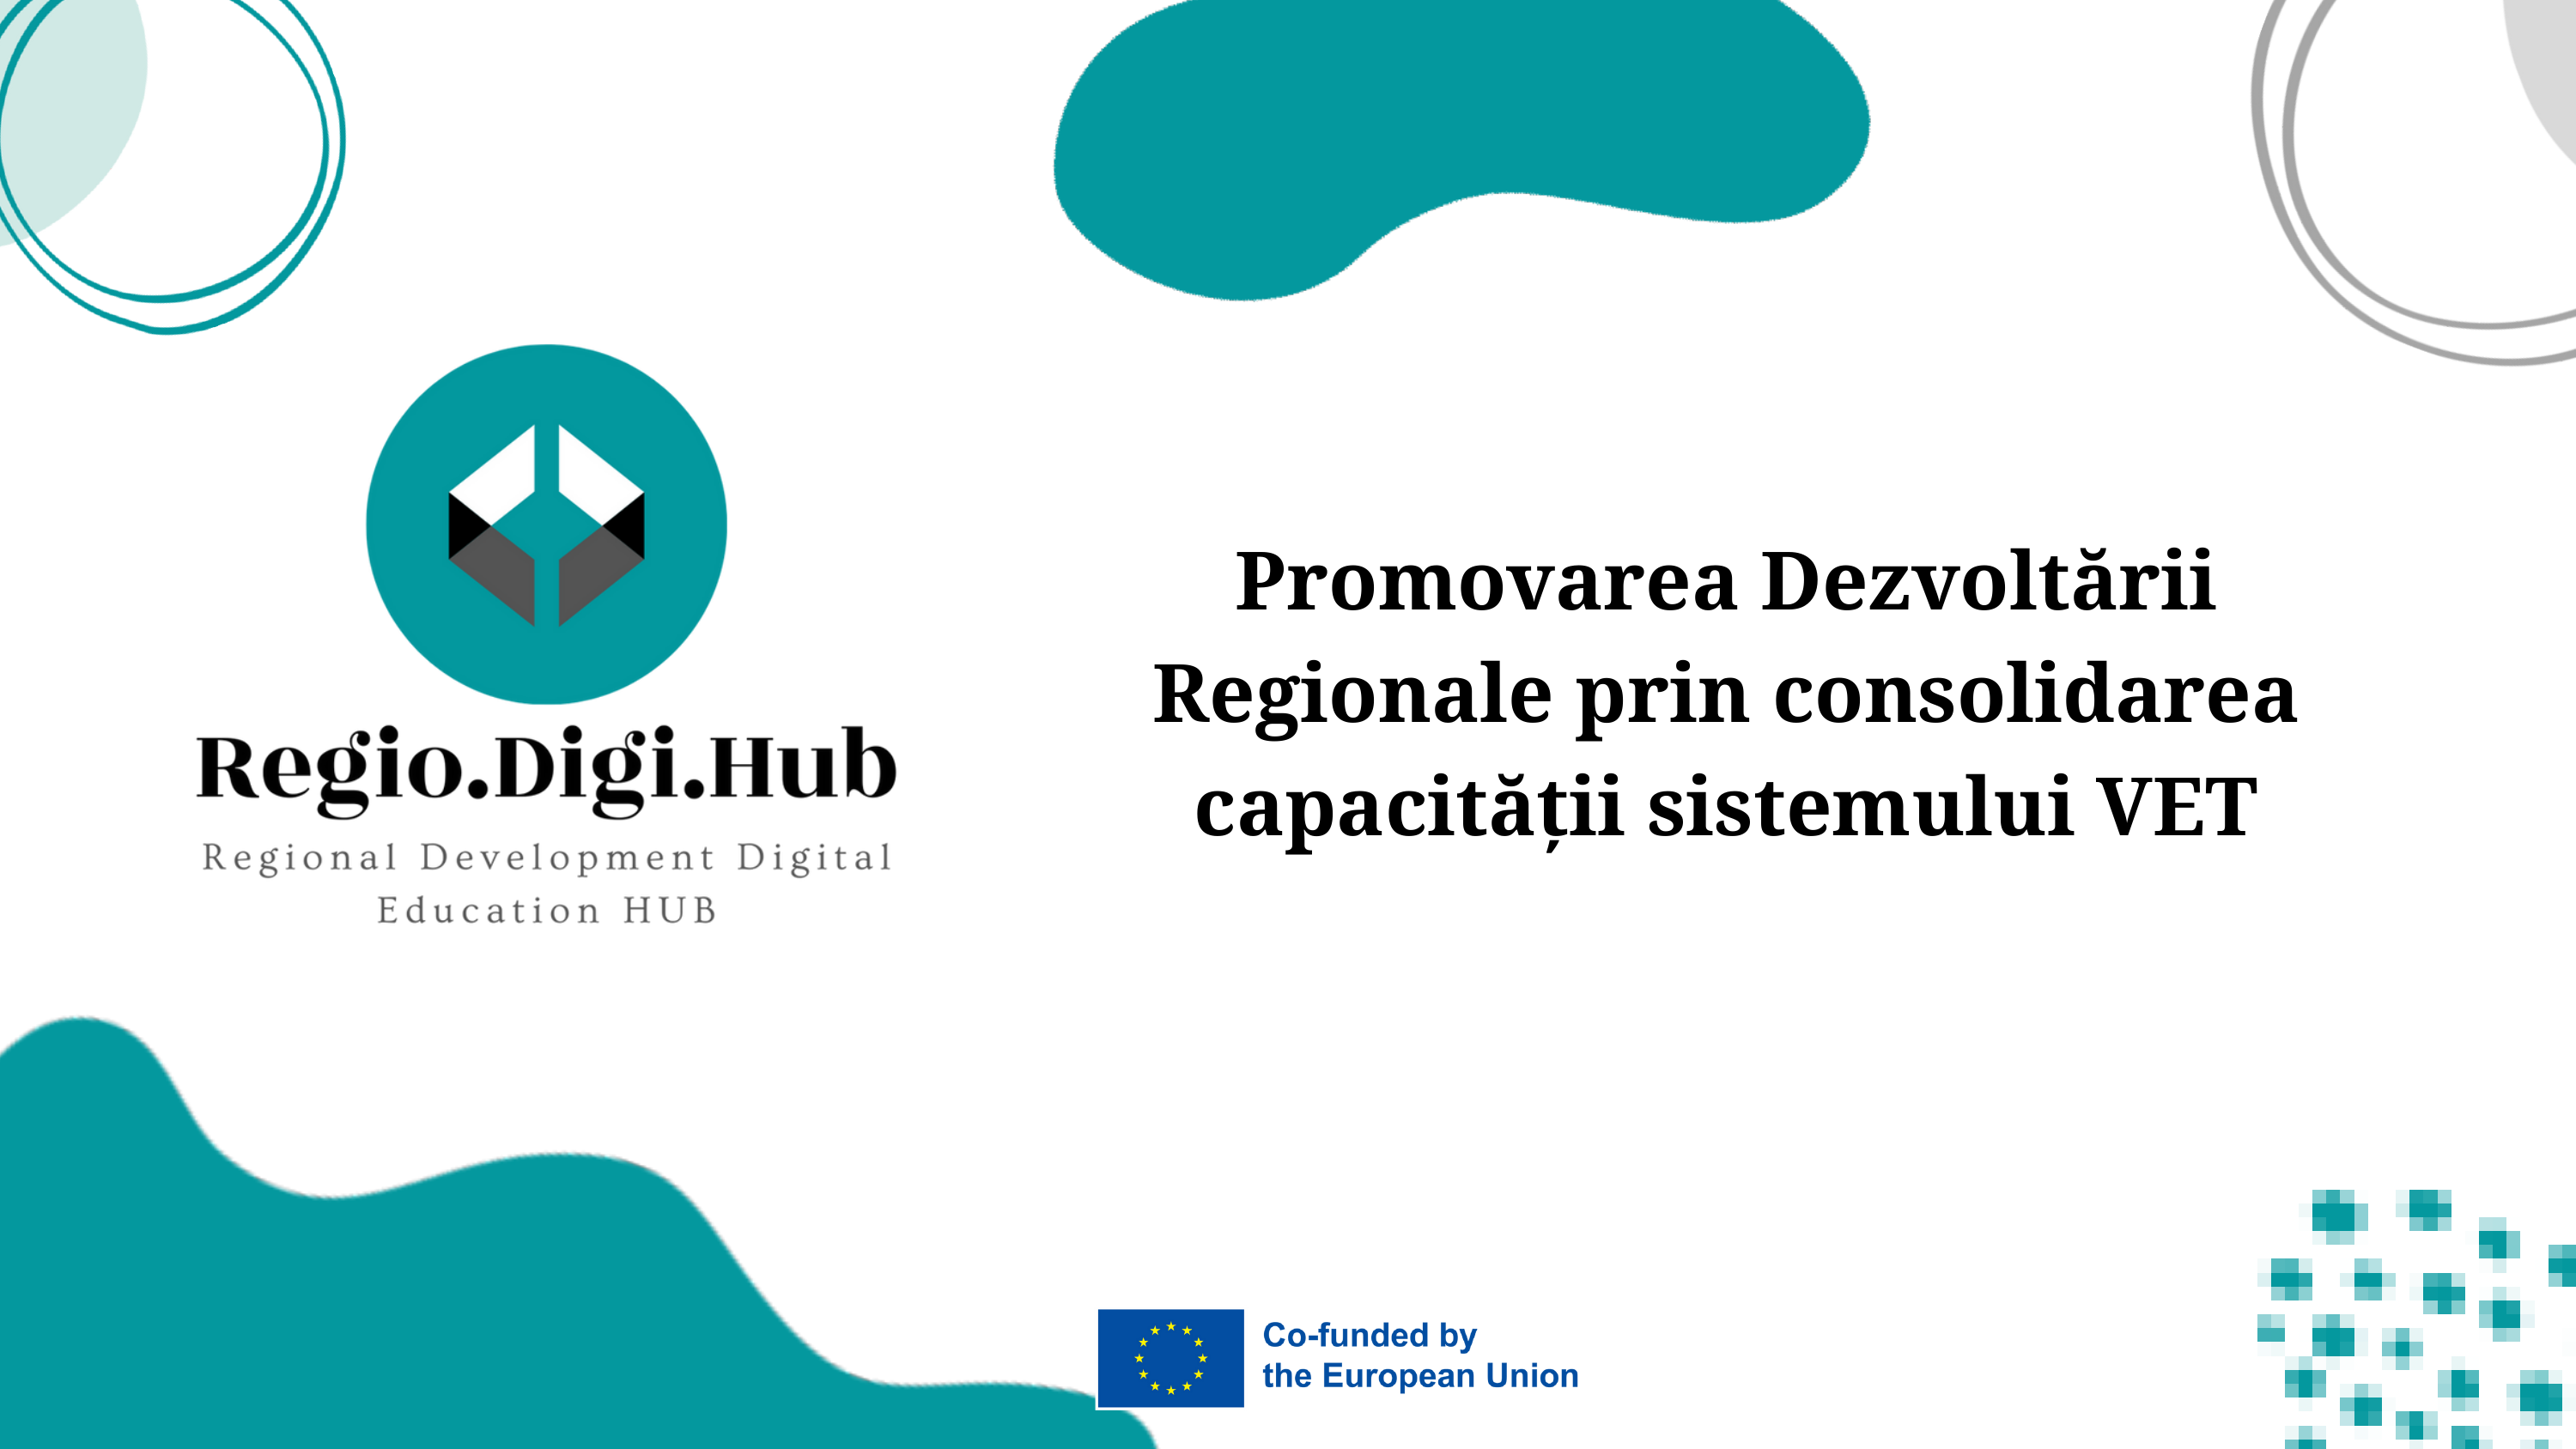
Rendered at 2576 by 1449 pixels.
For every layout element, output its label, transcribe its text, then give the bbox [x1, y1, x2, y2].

picture [2177, 0, 2576, 407]
picture [2257, 1190, 2576, 1449]
text_box Promovarea Dezvoltării Regionale prin consolidarea capacității sistemului VET [1091, 513, 2361, 852]
picture [0, 0, 1972, 1449]
